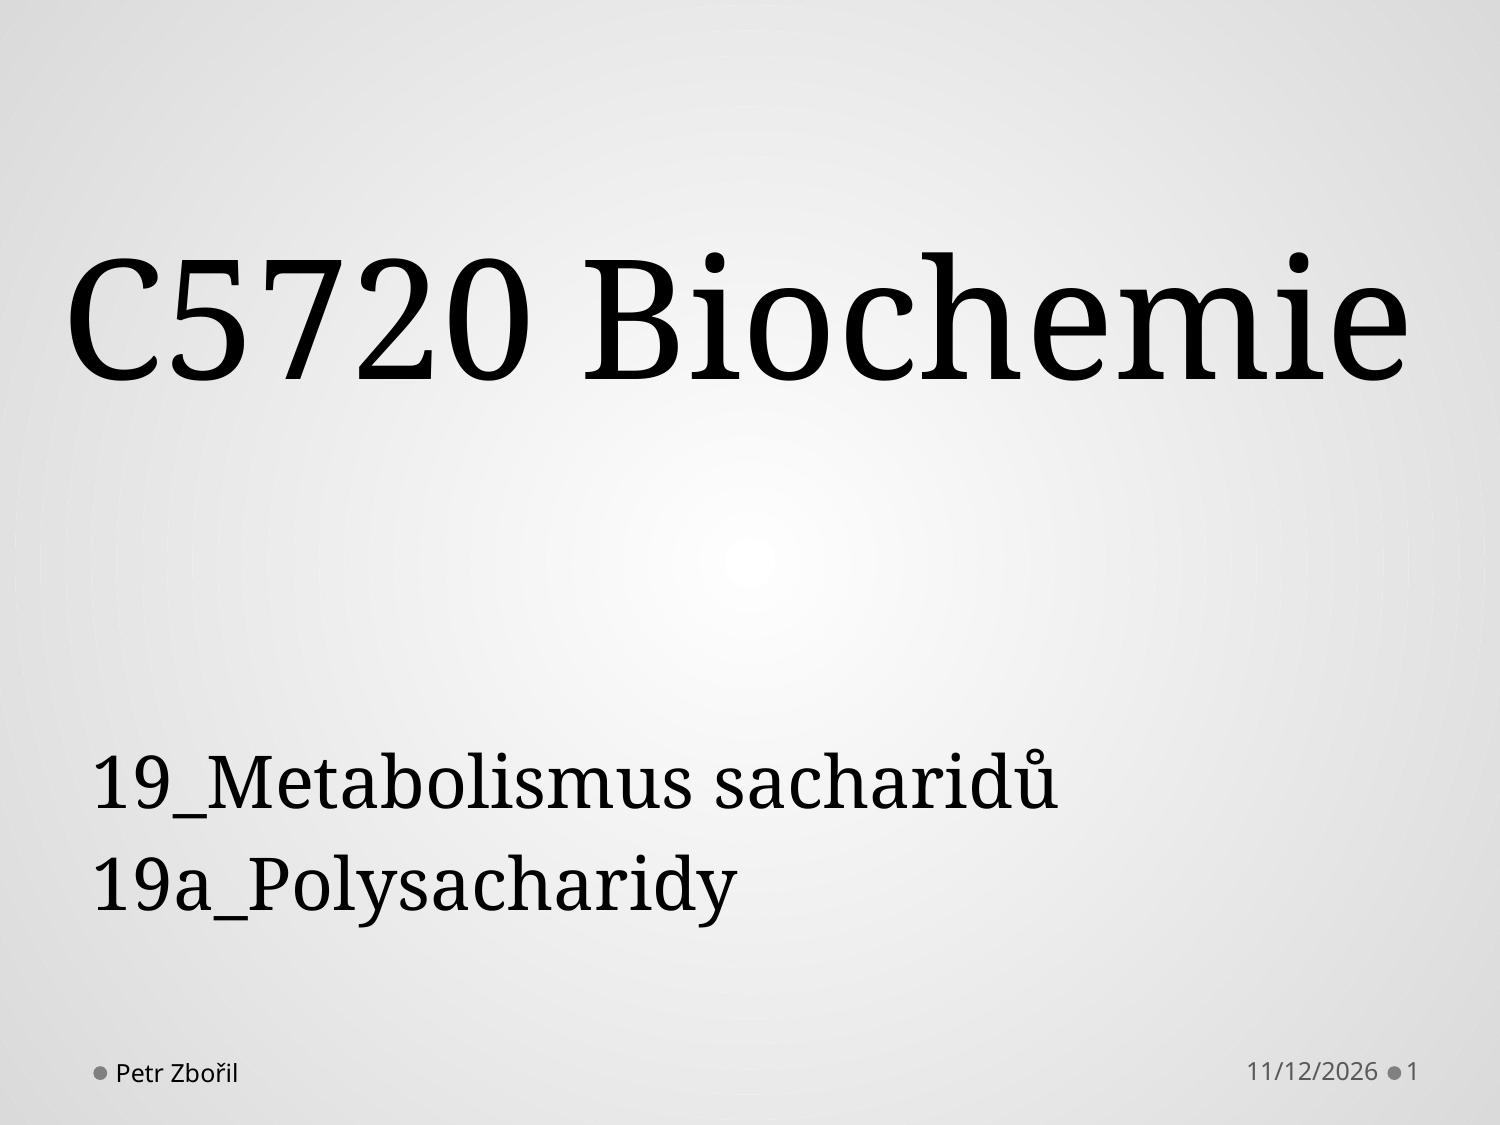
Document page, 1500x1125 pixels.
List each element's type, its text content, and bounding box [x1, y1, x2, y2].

title C5720 Biochemie [41, 99, 1436, 421]
slide_number 1 [1401, 1042, 1494, 1103]
subtitle 19_Metabolismus sacharidů 19a_Polysacharidy [76, 727, 1412, 941]
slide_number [1043, 1042, 1386, 1103]
footer Petr Zbořil [108, 1042, 576, 1103]
